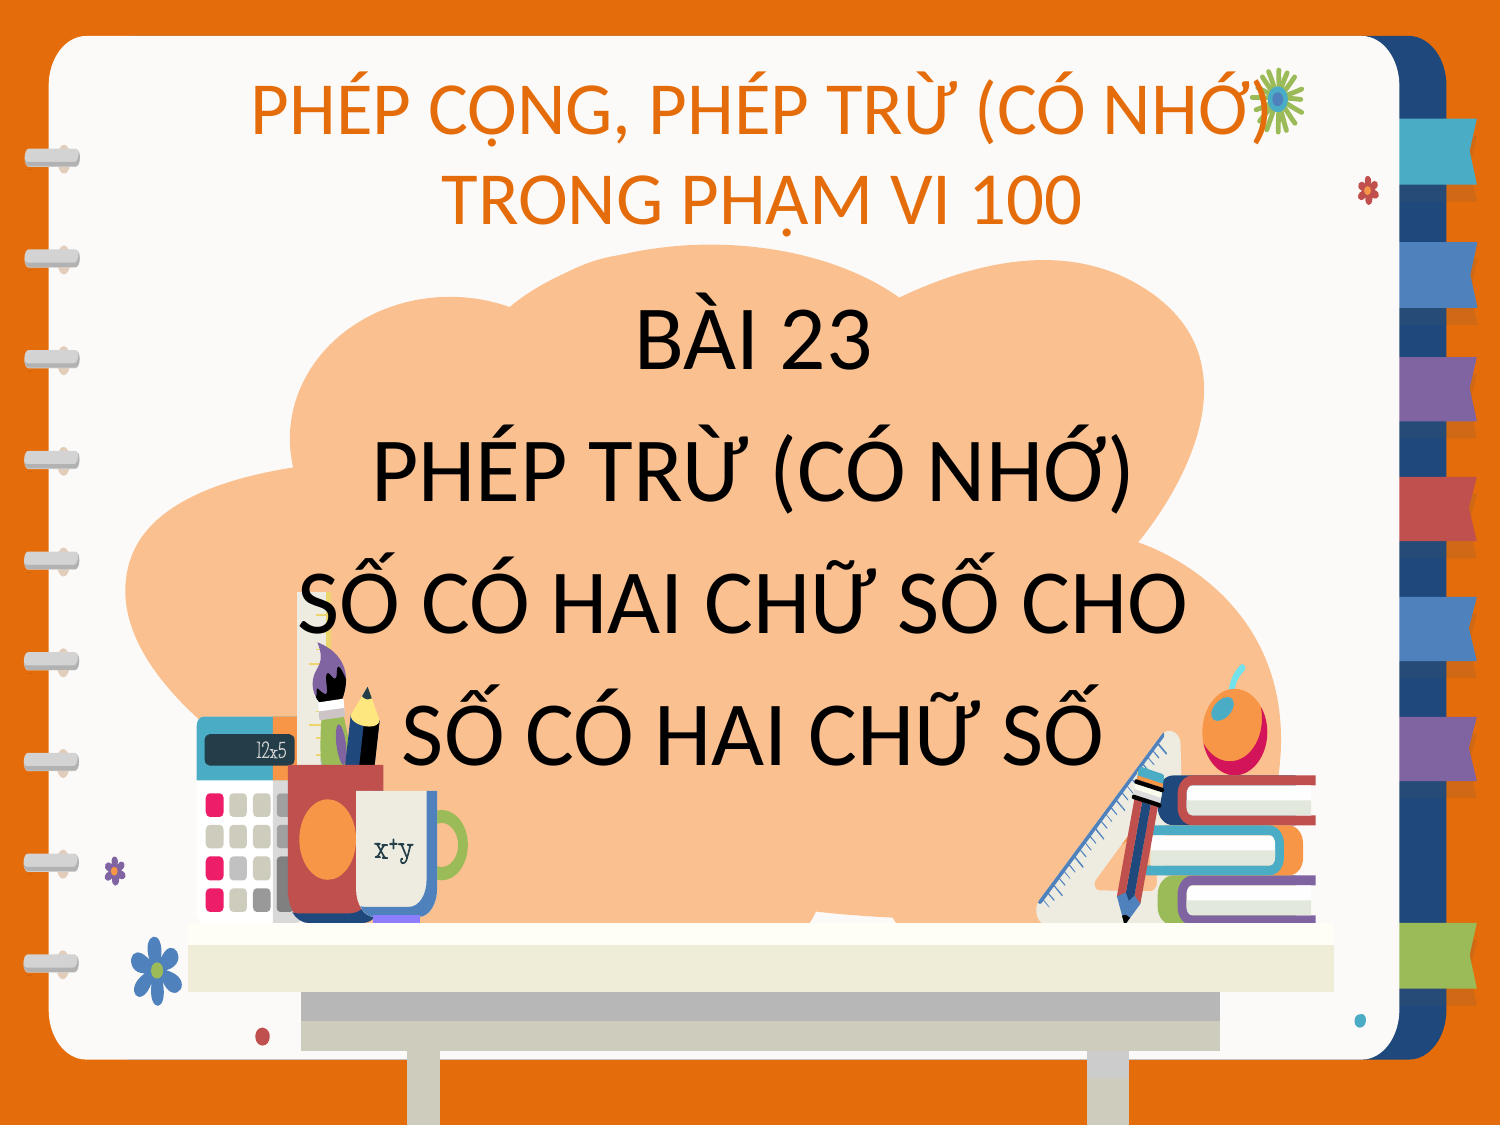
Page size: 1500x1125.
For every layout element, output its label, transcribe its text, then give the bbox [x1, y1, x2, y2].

text_box PHÉP CỘNG, PHÉP TRỪ (CÓ NHỚ) TRONG PHẠM VI 100 [124, 51, 1400, 247]
text_box BÀI 23 PHÉP TRỪ (CÓ NHỚ) SỐ CÓ HAI CHỮ SỐ CHO SỐ CÓ HAI CHỮ SỐ [282, 248, 1225, 792]
